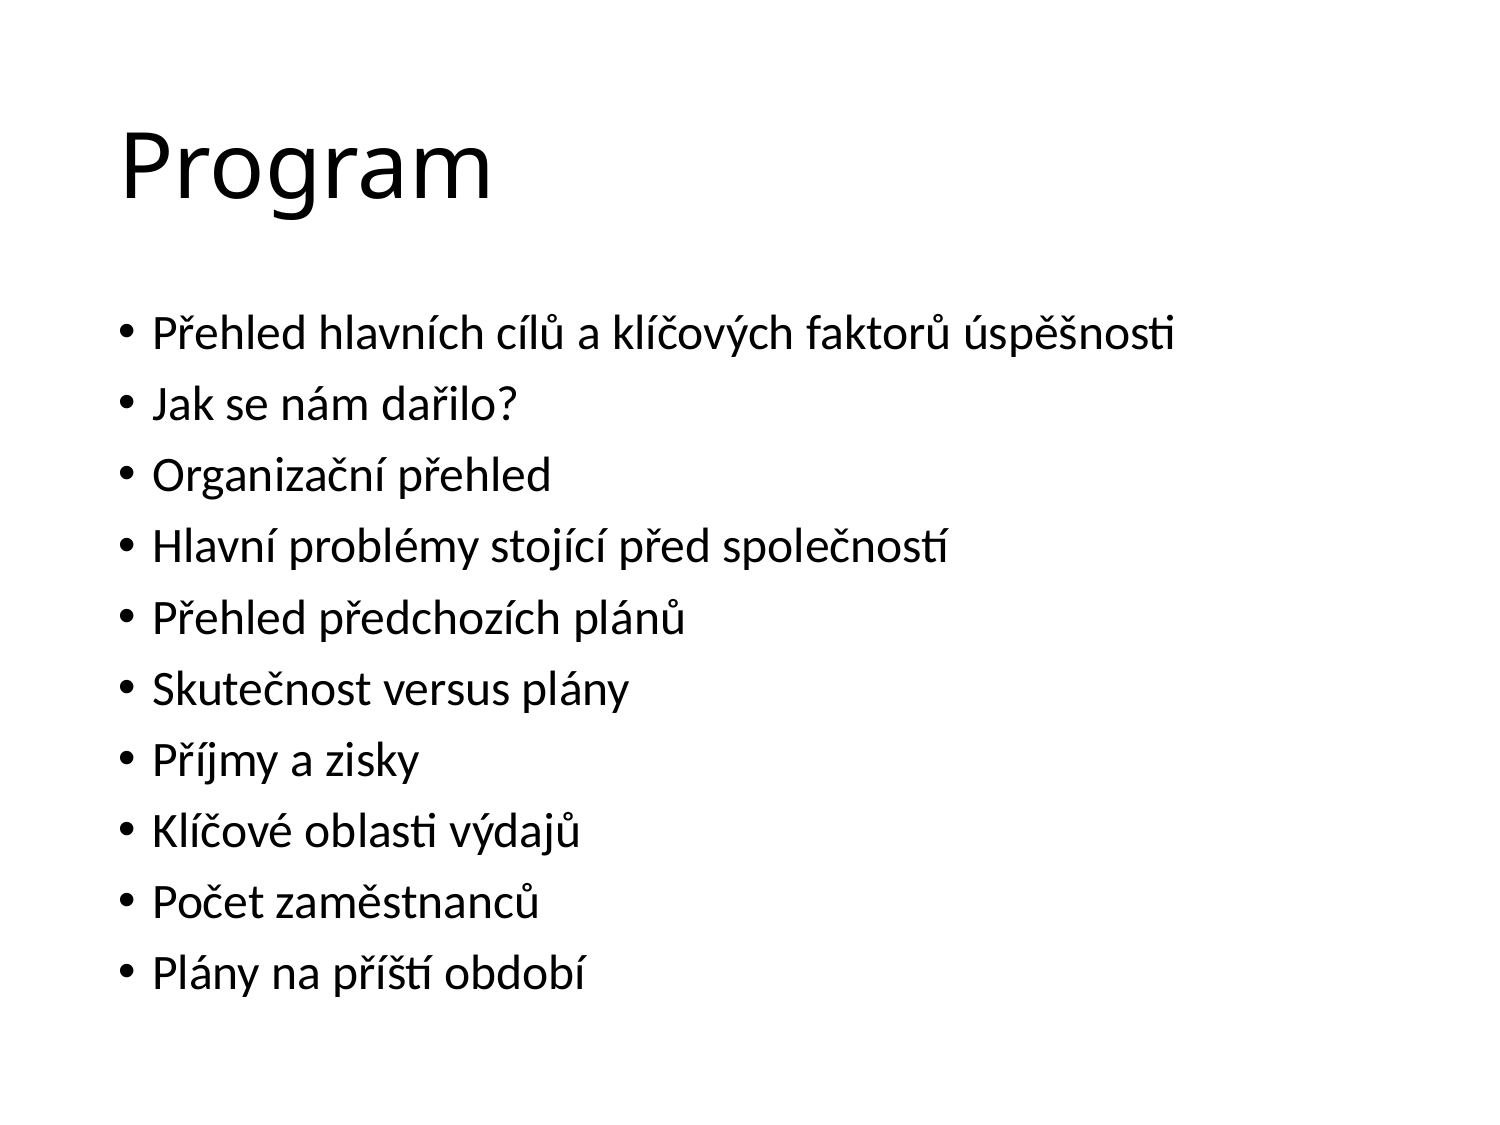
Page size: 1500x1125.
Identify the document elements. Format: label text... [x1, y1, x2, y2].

title Program [103, 59, 1397, 278]
list Přehled hlavních cílů a klíčových faktorů úspěšnosti Jak se nám dařilo? Organizační přehled Hlavní problémy stojící před společností Přehled předchozích plánů Skutečnost versus plány Příjmy a zisky Klíčové oblasti výdajů Počet zaměstnanců Plány na příští období [103, 299, 1397, 1014]
